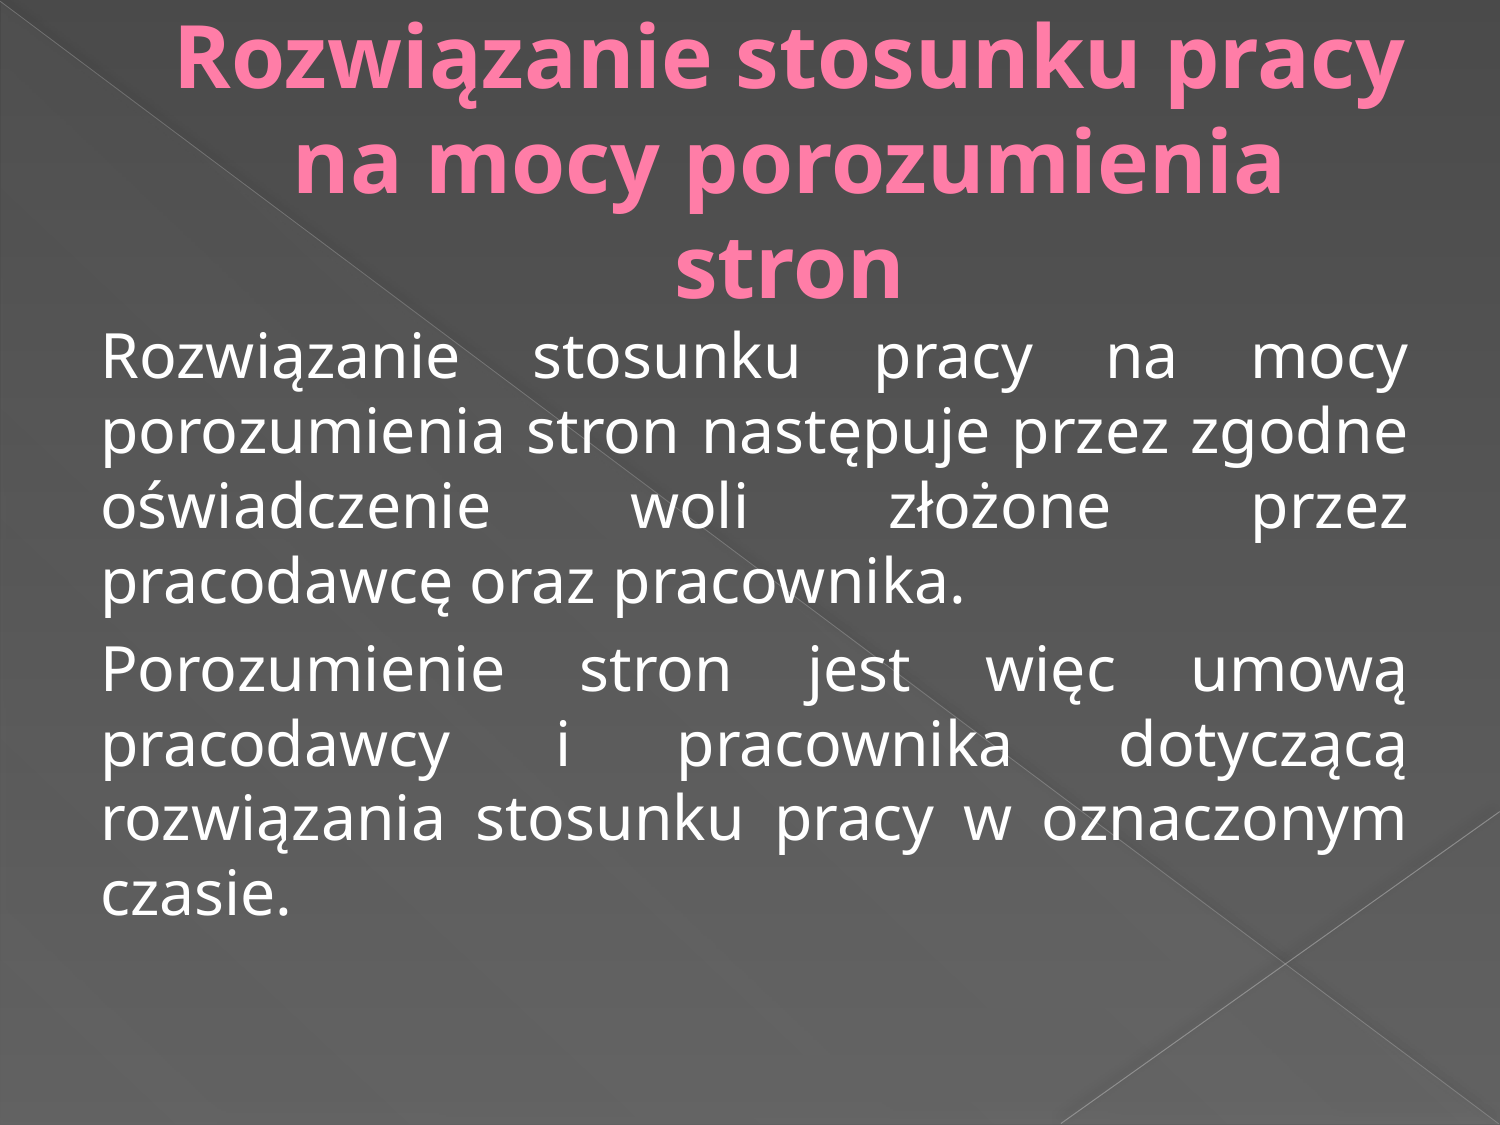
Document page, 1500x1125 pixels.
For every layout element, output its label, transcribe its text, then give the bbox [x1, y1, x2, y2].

list Rozwiązanie stosunku pracy na mocy porozumienia stron następuje przez zgodne oświadczenie woli złożone przez pracodawcę oraz pracownika. Porozumienie stron jest więc umową pracodawcy i pracownika dotyczącą rozwiązania stosunku pracy w oznaczonym czasie. [75, 308, 1425, 1059]
title Rozwiązanie stosunku pracy na mocy porozumienia stron [75, 43, 1425, 274]
